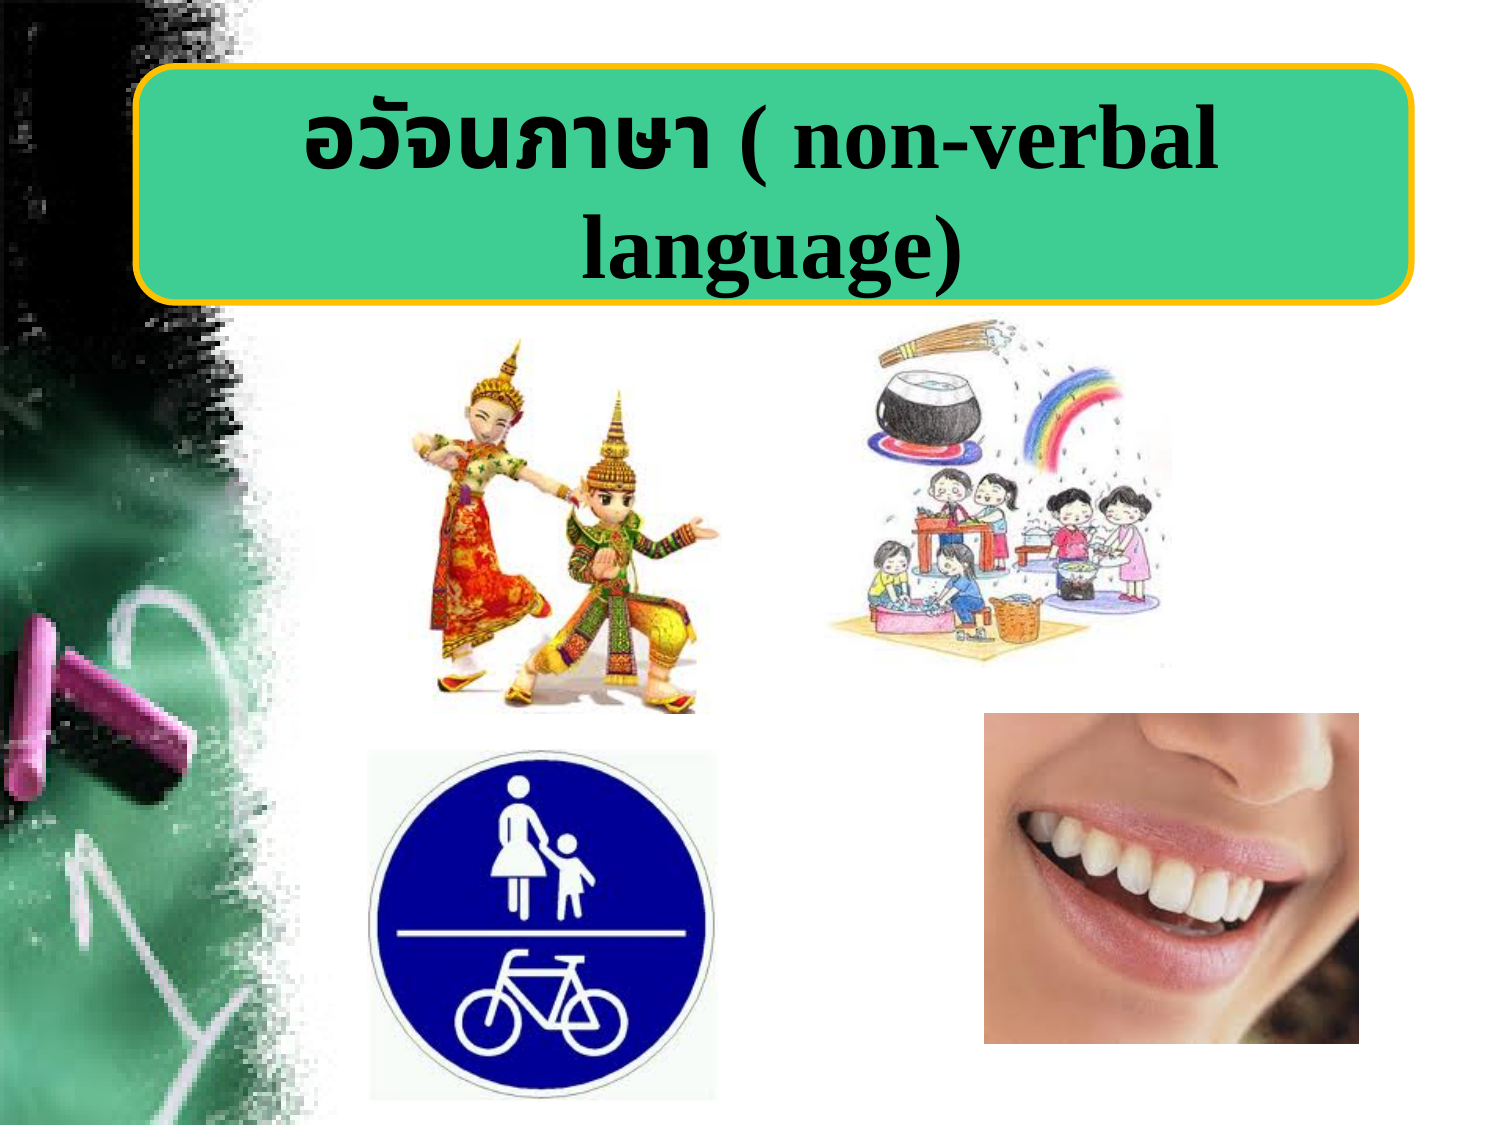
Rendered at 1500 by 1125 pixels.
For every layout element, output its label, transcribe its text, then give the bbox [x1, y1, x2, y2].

title อวัจนภาษา ( non-verbal language) [135, 66, 1411, 308]
picture [0, 0, 1500, 1125]
